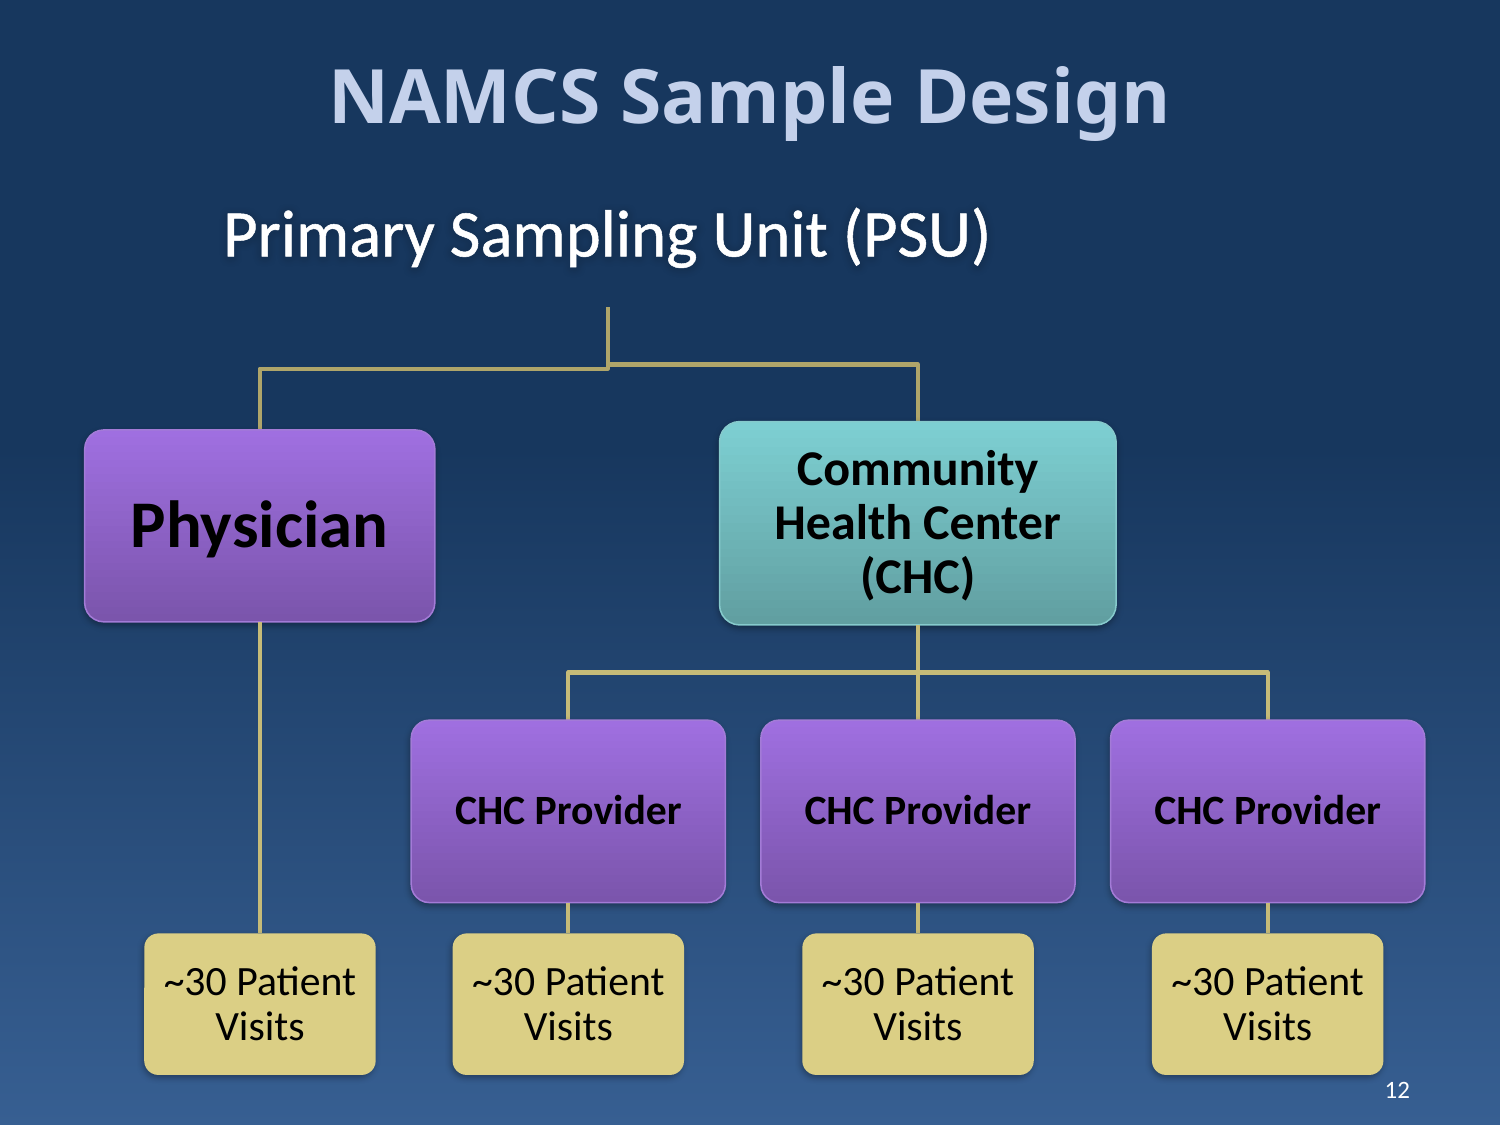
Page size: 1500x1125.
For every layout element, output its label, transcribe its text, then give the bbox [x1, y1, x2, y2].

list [74, 162, 1426, 1076]
title NAMCS Sample Design [75, 0, 1425, 161]
slide_number 12 [1074, 1083, 1425, 1103]
